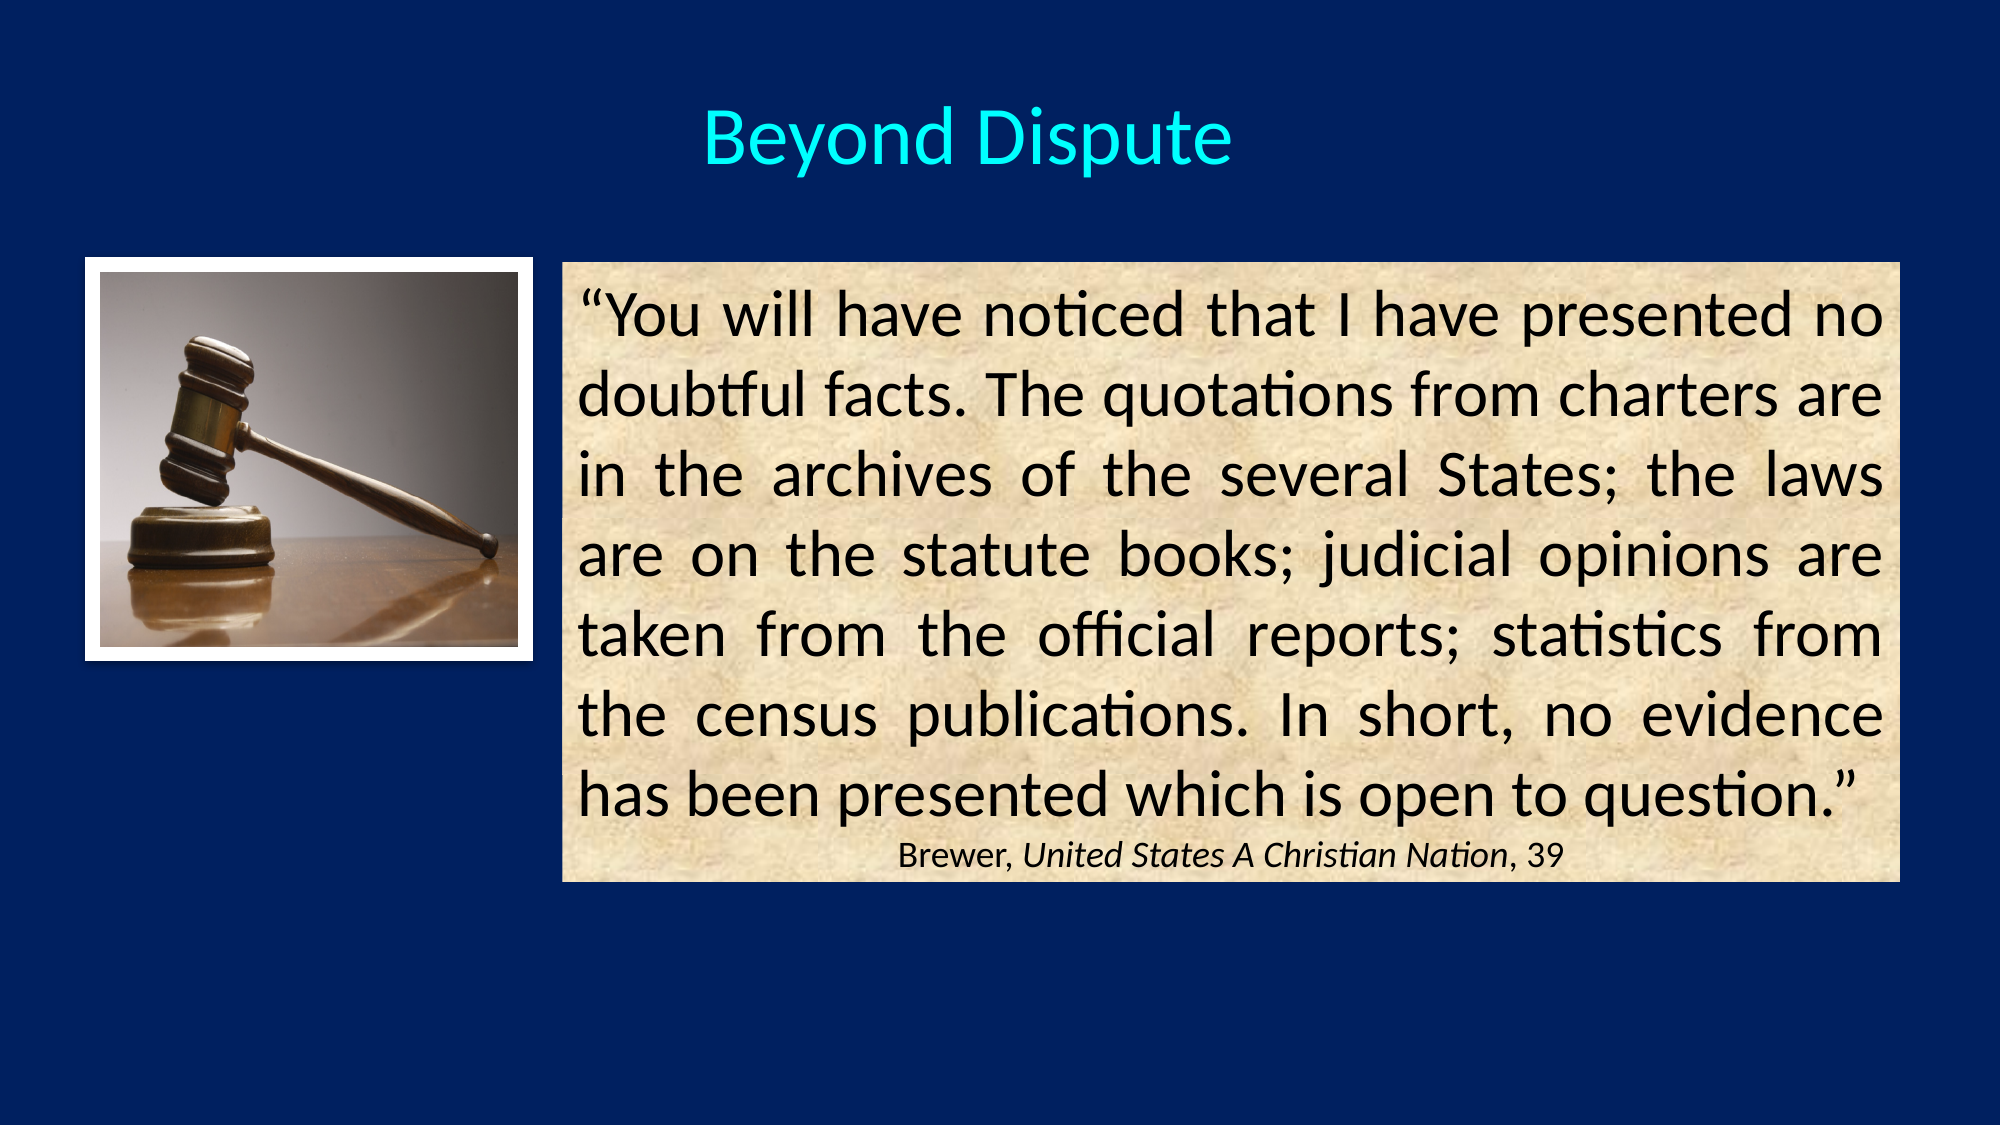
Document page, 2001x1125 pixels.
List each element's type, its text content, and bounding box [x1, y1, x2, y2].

picture [99, 271, 519, 647]
text_box “You will have noticed that I have presented no doubtful facts. The quotations from charters are in the archives of the several States; the laws are on the statute books; judicial opinions are taken from the official reports; statistics from the census publications. In short, no evidence has been presented which is open to question.” Brewer, United States A Christian Nation, 39 [562, 262, 1900, 882]
title Beyond Dispute [687, 37, 1313, 225]
